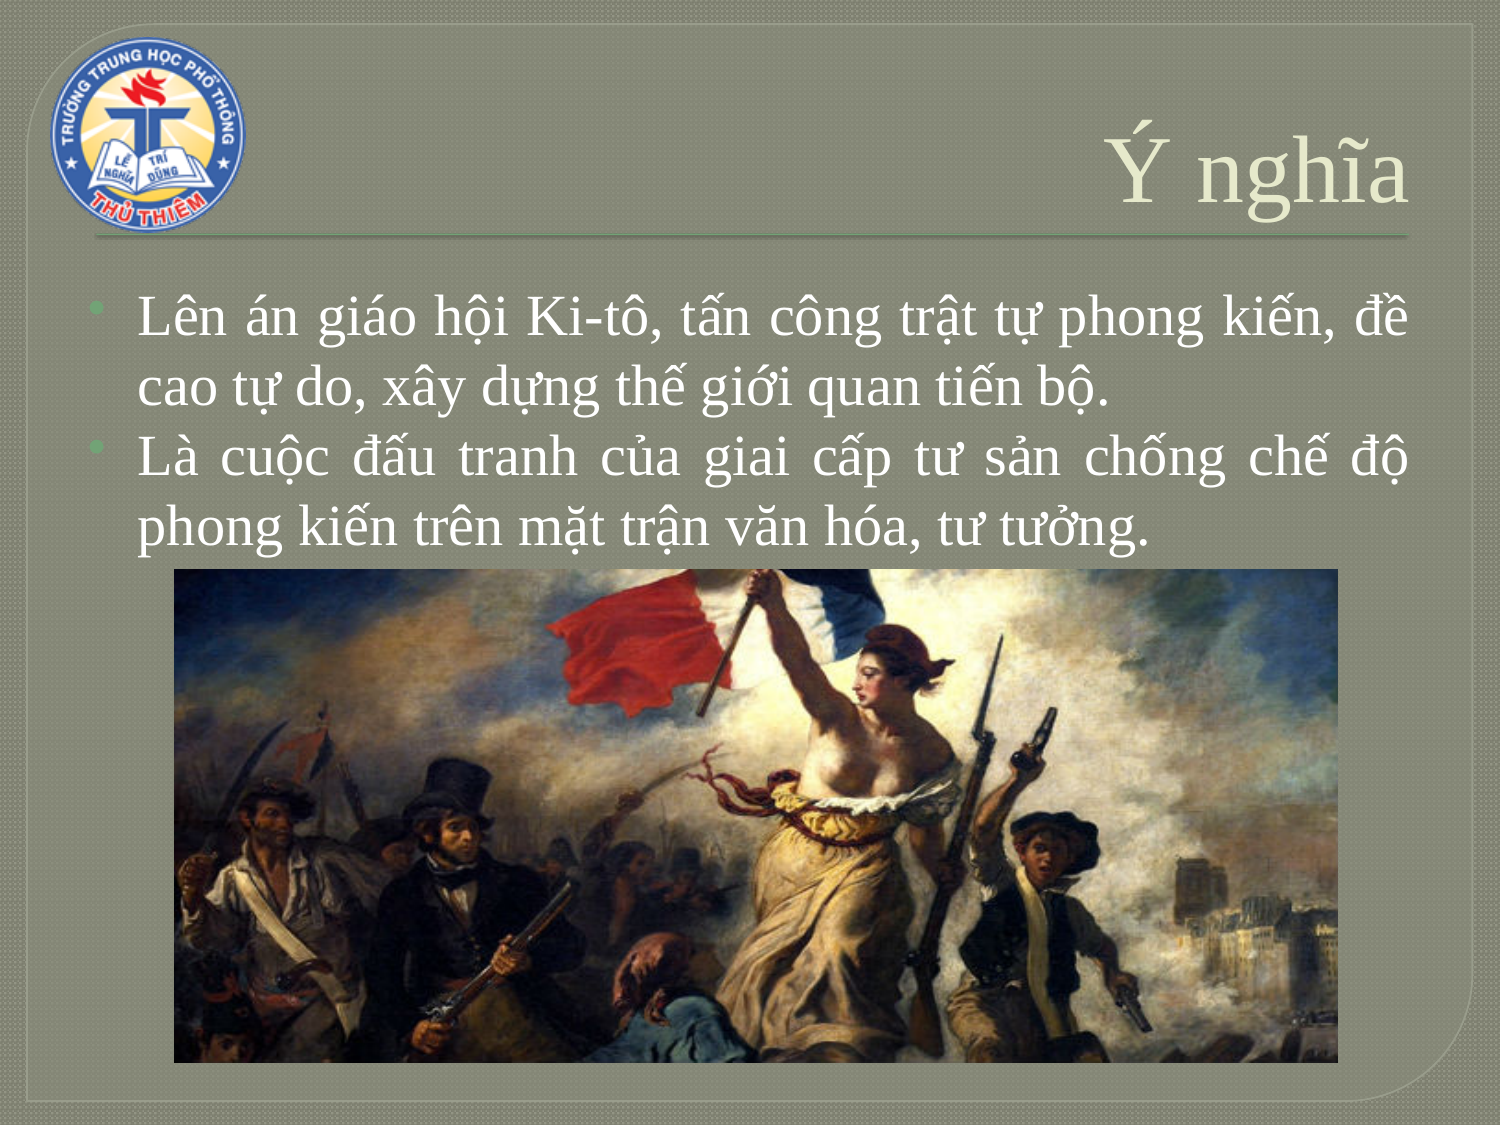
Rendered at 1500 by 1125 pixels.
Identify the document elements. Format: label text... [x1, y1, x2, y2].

picture [174, 569, 1338, 1063]
list Lên án giáo hội Ki-tô, tấn công trật tự phong kiến, đề cao tự do, xây dựng thế giới quan tiến bộ. Là cuộc đấu tranh của giai cấp tư sản chống chế độ phong kiến trên mặt trận văn hóa, tư tưởng. [75, 270, 1425, 1013]
title Ý nghĩa [249, 41, 1425, 230]
picture [49, 37, 246, 234]
